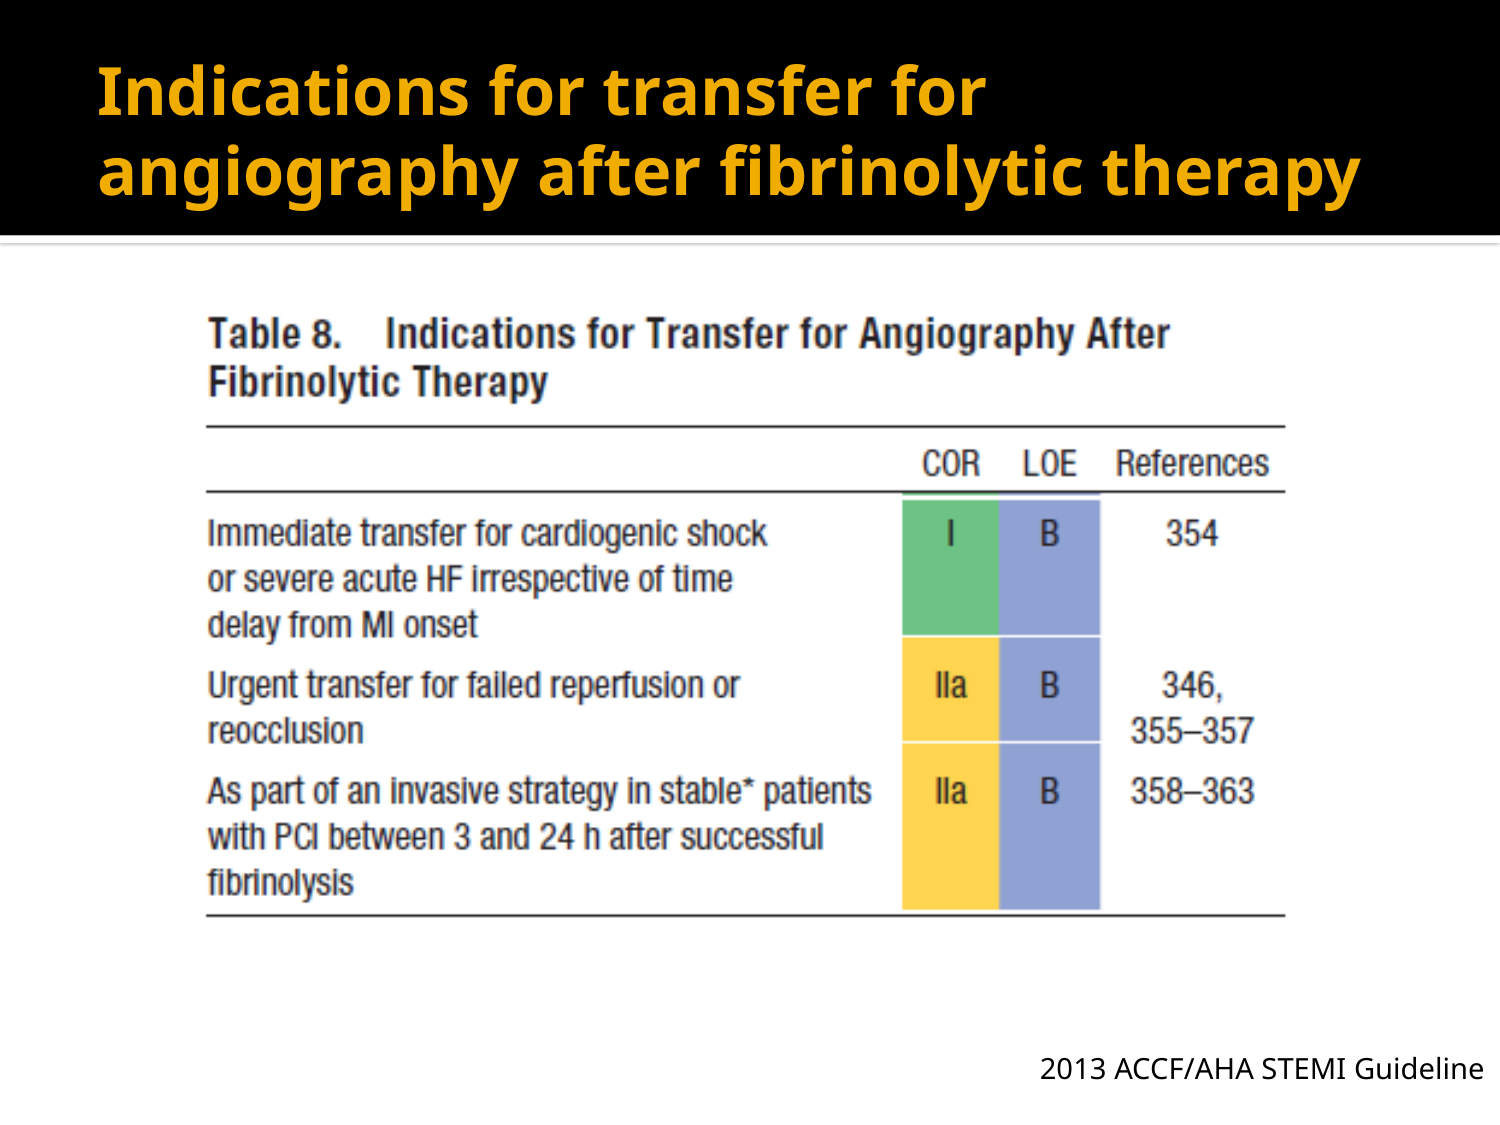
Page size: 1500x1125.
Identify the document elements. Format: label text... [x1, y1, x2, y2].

text_box 2013 ACCF/AHA STEMI Guideline [1024, 1042, 1500, 1093]
title Indications for transfer for angiography after fibrinolytic therapy [82, 35, 1432, 223]
picture [137, 284, 1315, 920]
